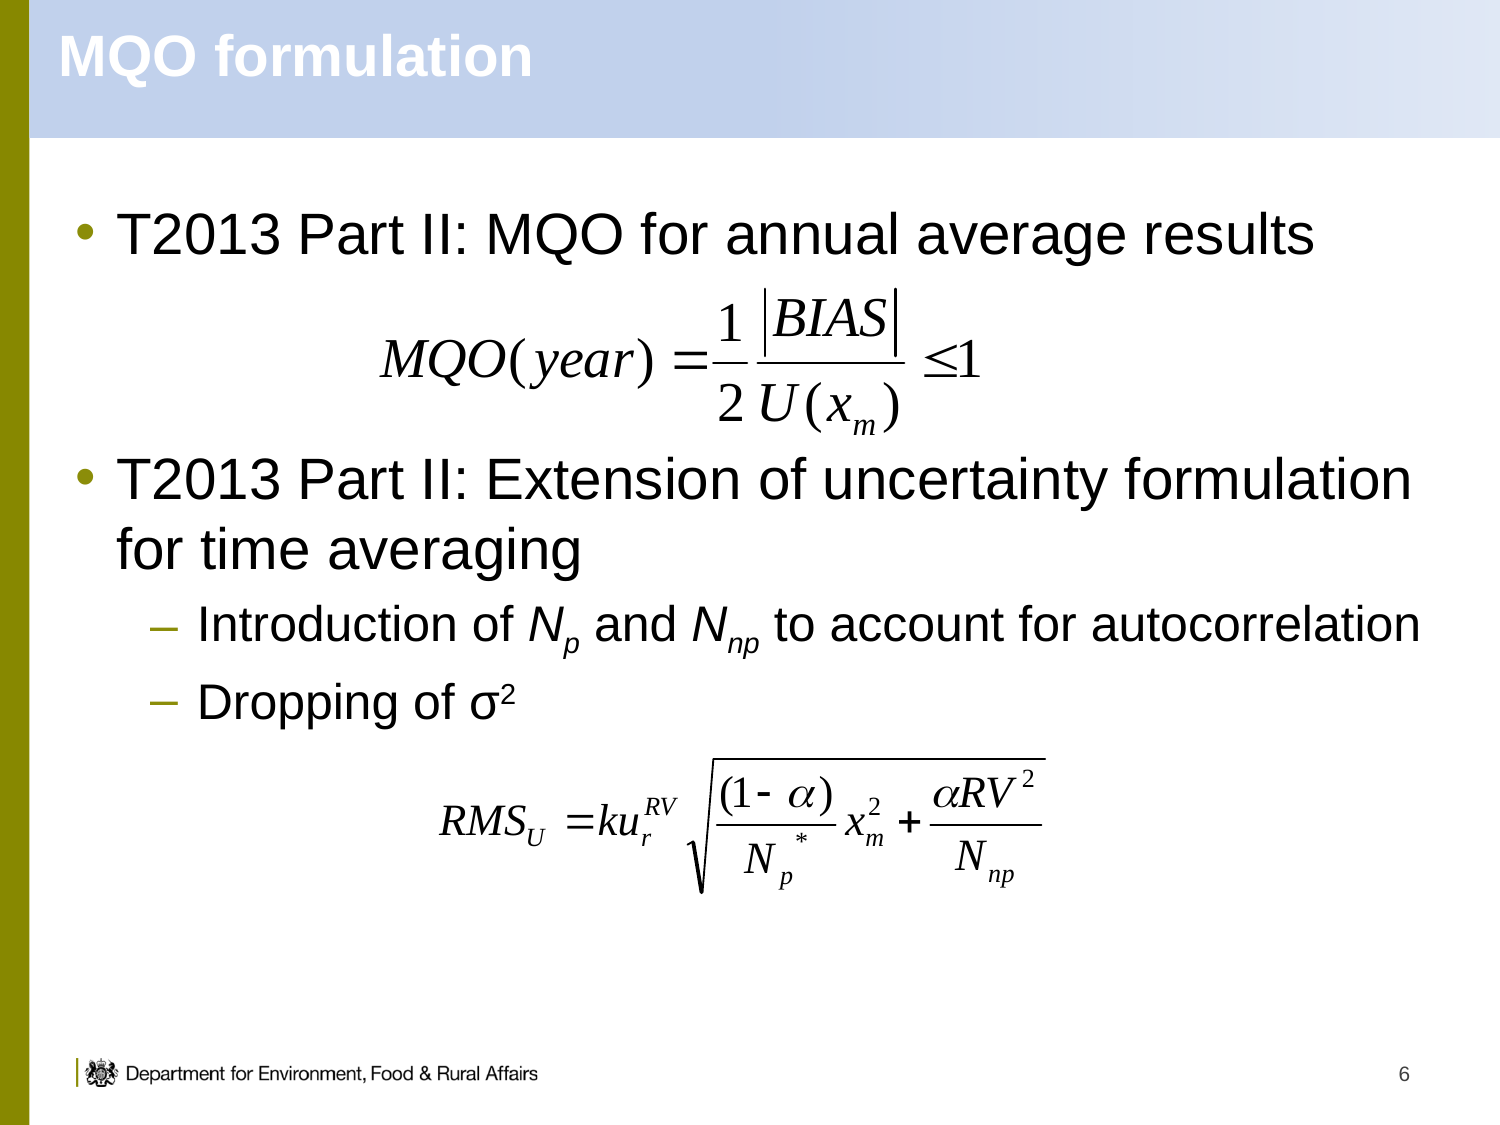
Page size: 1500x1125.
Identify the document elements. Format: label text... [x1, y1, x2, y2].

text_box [370, 278, 989, 448]
picture [76, 1058, 538, 1087]
title MQO formulation [29, 0, 1500, 138]
list T2013 Part II: MQO for annual average results T2013 Part II: Extension of uncertainty formulation for time averaging Introduction of Np and Nnp to account for autocorrelation Dropping of σ2 [74, 196, 1448, 1006]
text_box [430, 749, 1055, 904]
slide_number 6 [1074, 1042, 1425, 1103]
